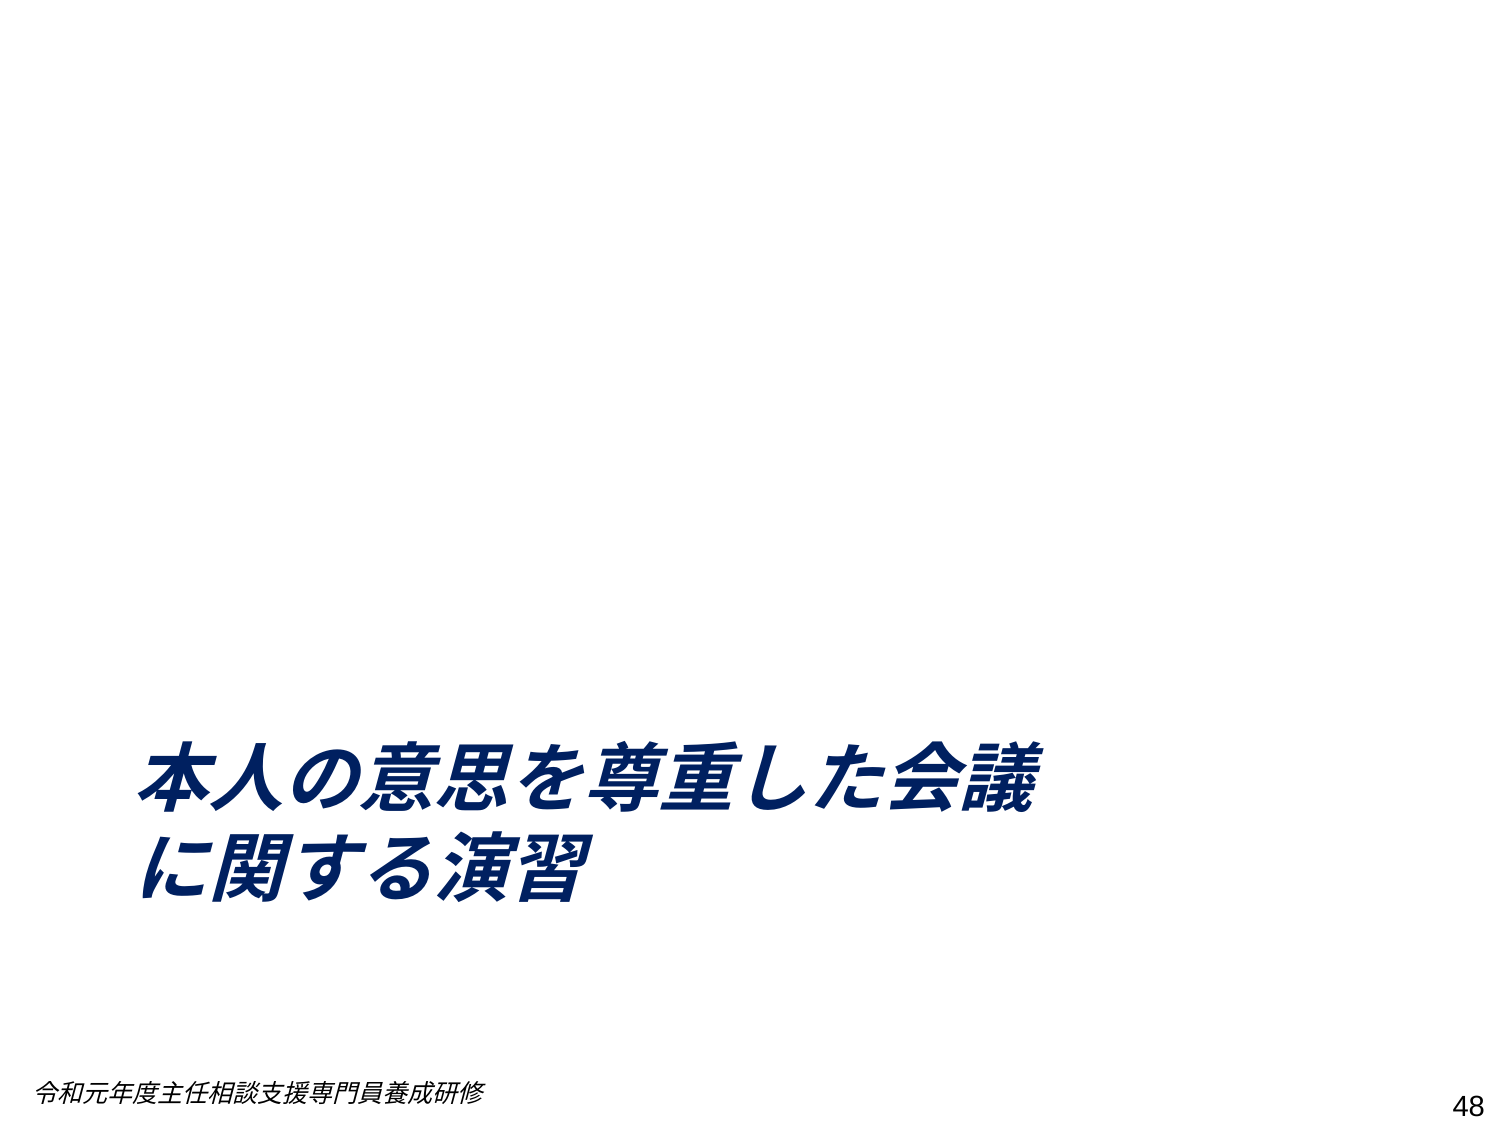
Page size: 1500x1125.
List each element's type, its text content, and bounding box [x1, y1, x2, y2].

text_box 令和元年度主任相談支援専門員養成研修 [17, 1070, 609, 1116]
title 本人の意思を尊重した会議 に関する演習 [118, 722, 1394, 947]
slide_number 48 [1149, 1079, 1500, 1125]
